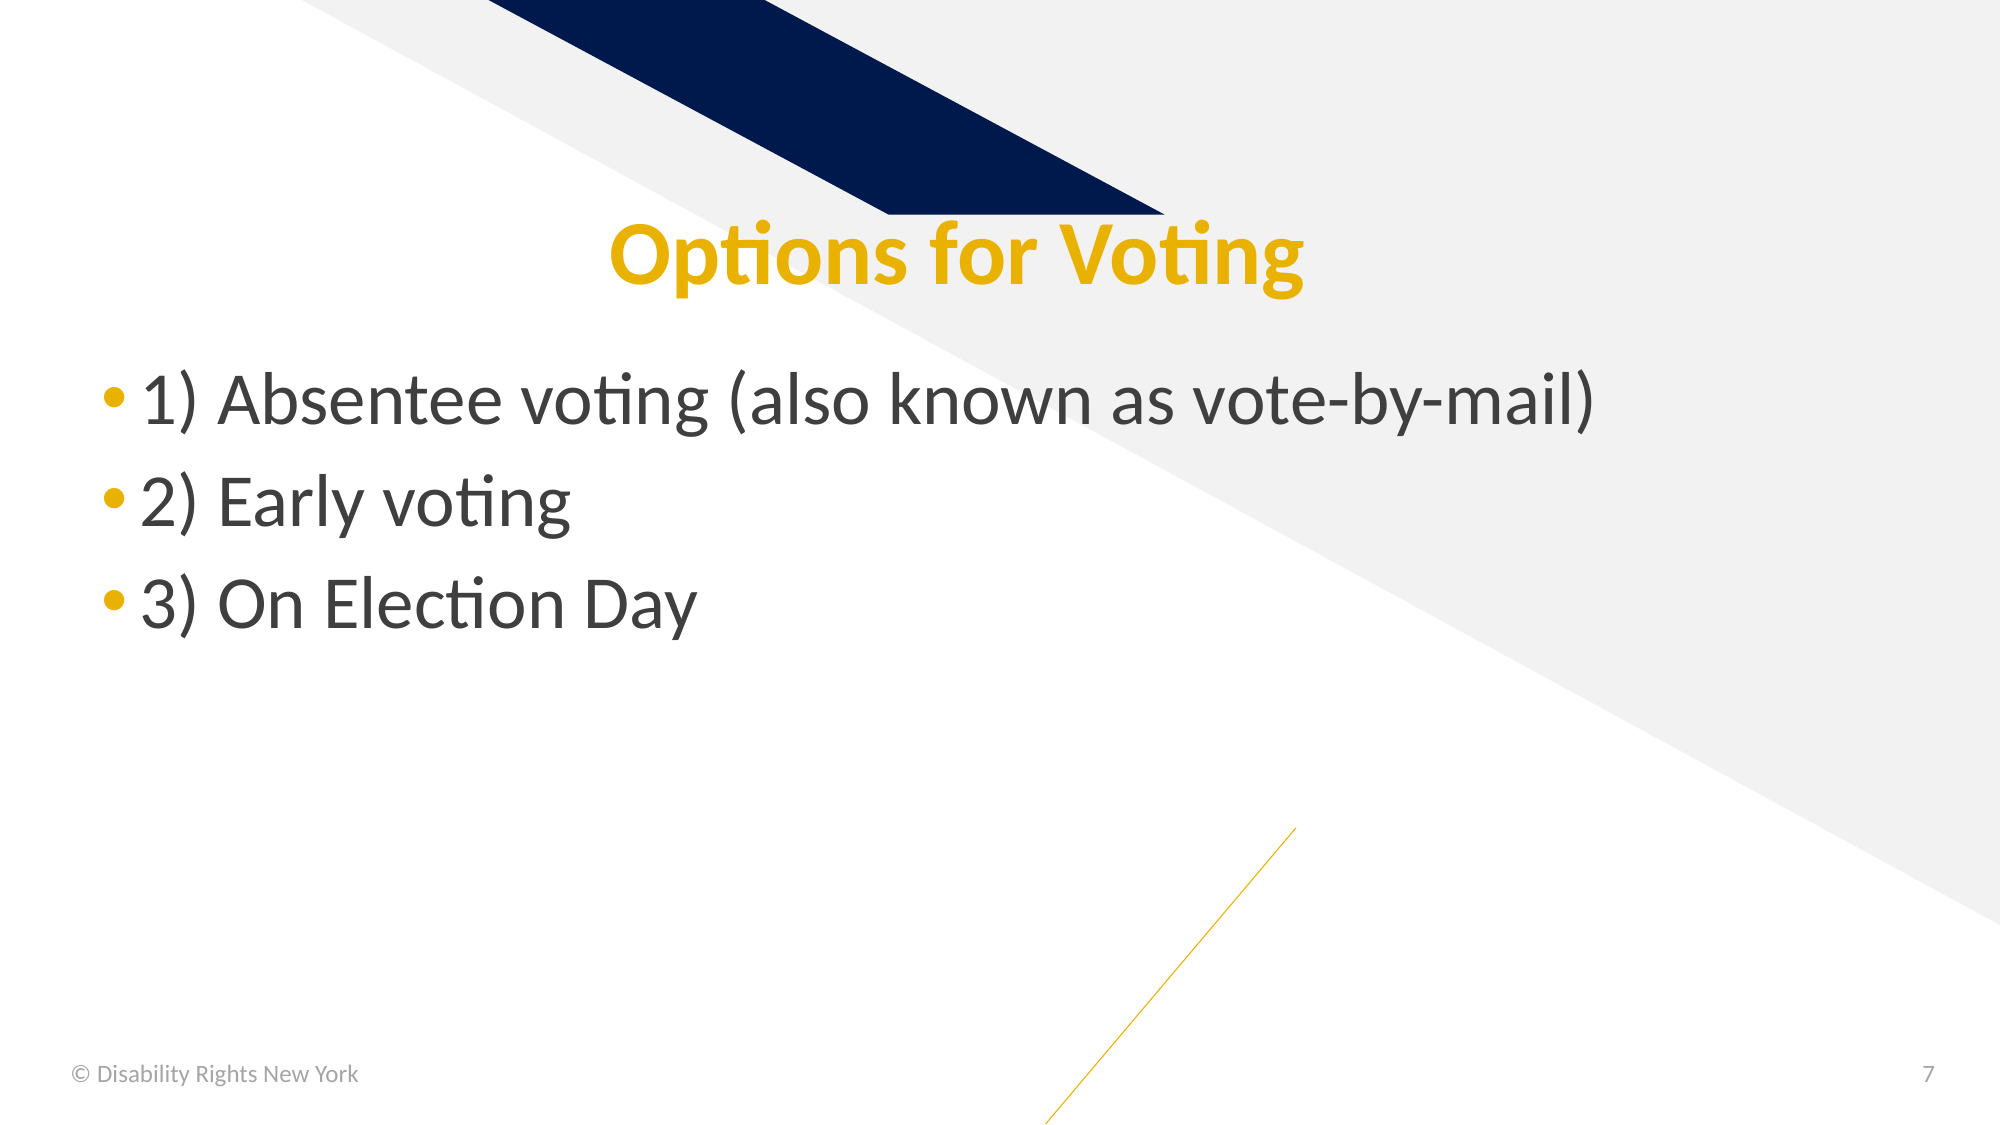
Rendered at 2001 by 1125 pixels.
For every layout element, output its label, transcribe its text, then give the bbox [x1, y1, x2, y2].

slide_number 7 [1828, 1042, 1950, 1103]
list 1) Absentee voting (also known as vote-by-mail) 2) Early voting 3) On Election Day [87, 352, 1887, 1010]
title Options for Voting [87, 117, 1829, 305]
footer © Disability Rights New York [55, 1042, 731, 1103]
